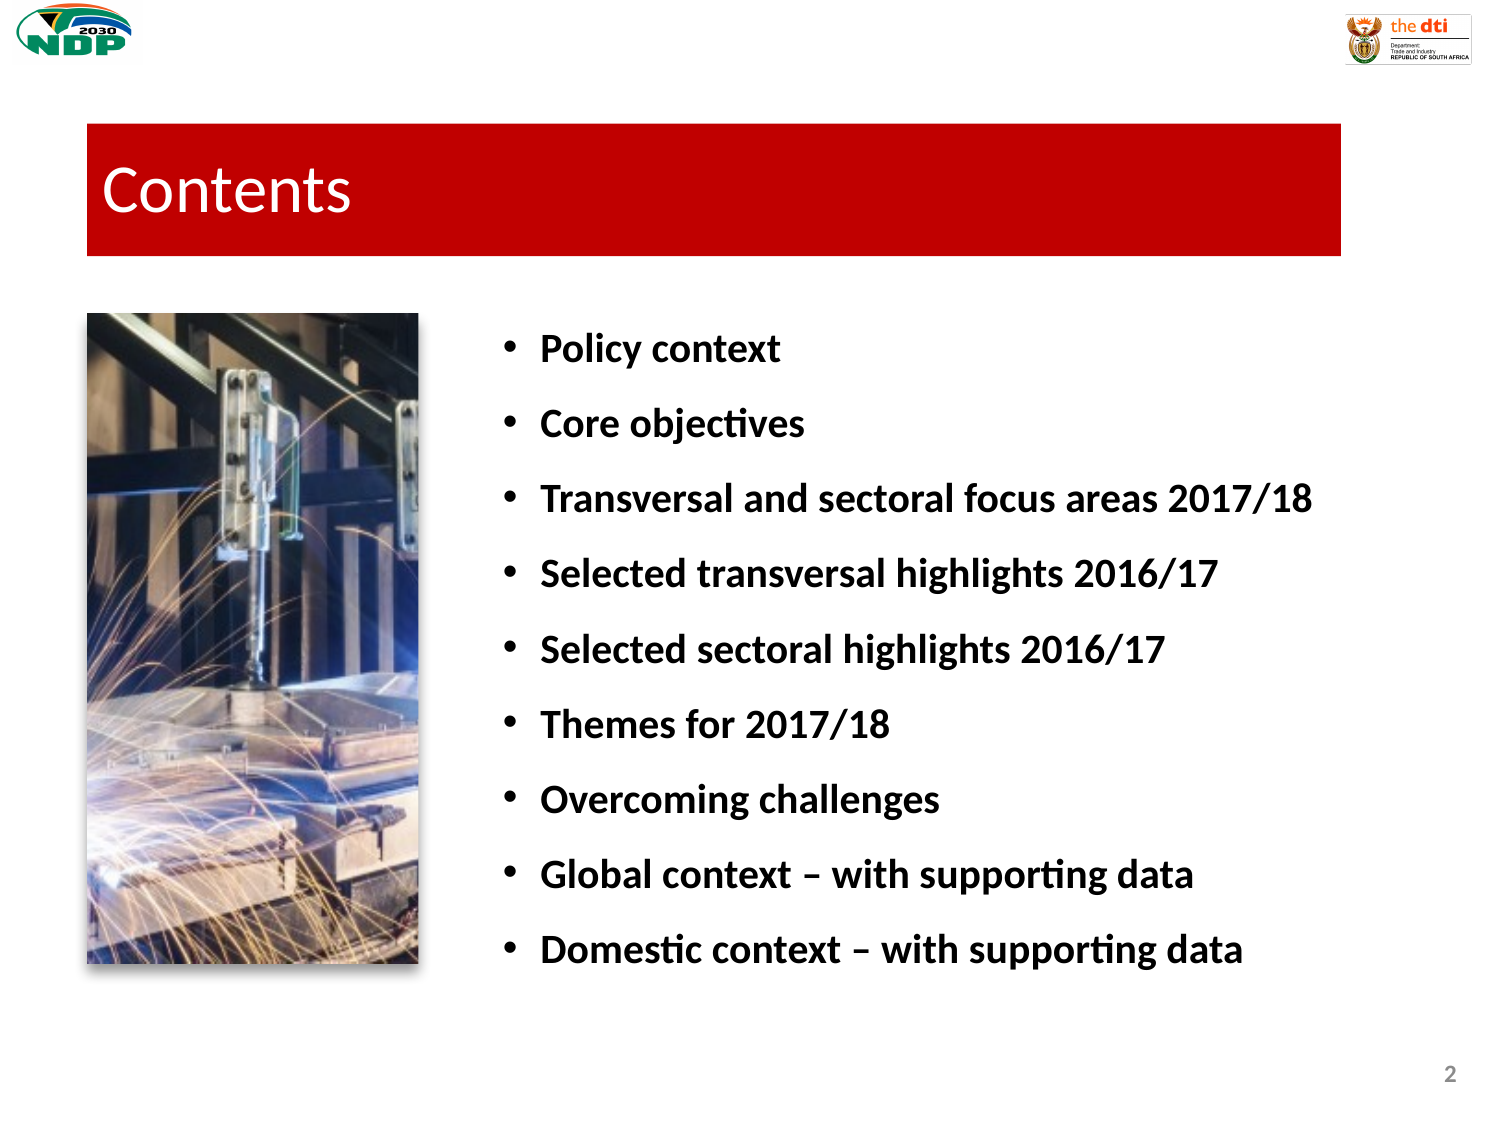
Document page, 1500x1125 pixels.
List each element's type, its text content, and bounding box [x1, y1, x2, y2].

picture [1344, 14, 1472, 65]
title Contents [87, 123, 1341, 257]
slide_number 2 [1134, 1042, 1472, 1103]
picture [87, 313, 419, 964]
text_box Policy context Core objectives Transversal and sectoral focus areas 2017/18 Selected transversal highlights 2016/17 Selected sectoral highlights 2016/17 Themes for 2017/18 Overcoming challenges Global context – with supporting data Domestic context – with supporting data [452, 313, 1414, 993]
picture [12, 0, 143, 65]
